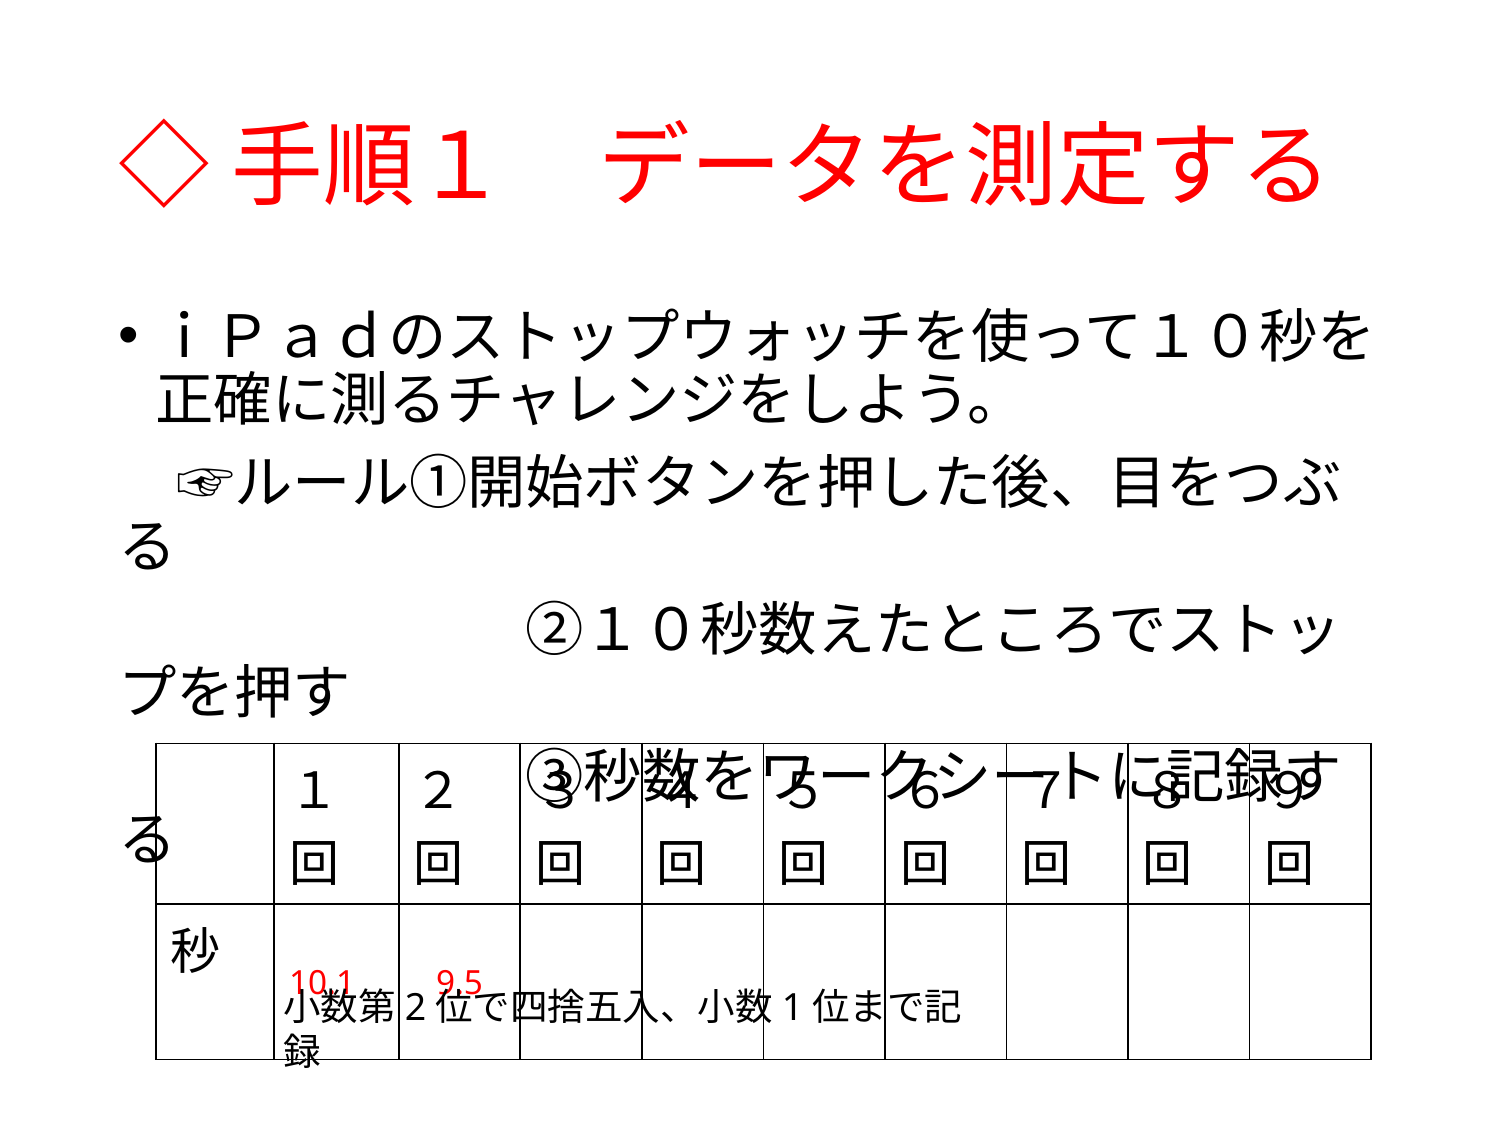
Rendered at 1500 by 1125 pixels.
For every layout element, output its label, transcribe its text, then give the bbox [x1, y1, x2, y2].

table_header ７回 [1007, 744, 1127, 903]
table_cell 9.5 [400, 905, 519, 975]
text_box 小数第2位で四捨五入、小数1位まで記録 [268, 975, 983, 1081]
table_header ２回 [400, 744, 519, 903]
table_cell [521, 905, 641, 975]
table_header ５回 [764, 744, 884, 903]
title ◇手順１ データを測定する [103, 59, 1397, 278]
table_header ６回 [886, 744, 1006, 903]
table_cell [1007, 905, 1127, 1059]
table_header ８回 [1129, 744, 1249, 903]
list ｉＰａｄのストップウォッチを使って１０秒を正確に測るチャレンジをしよう。 ☞ルール①開始ボタンを押した後、目をつぶる ②１０秒数えたところでストップを押す ③秒数をワークシートに記録する [103, 299, 1397, 722]
table_header ４回 [643, 744, 763, 903]
table_header １回 [275, 744, 398, 903]
table_cell [1129, 905, 1249, 1059]
table_cell 10.1 [275, 905, 398, 975]
table_cell [764, 905, 884, 975]
table_cell [1250, 905, 1370, 1059]
table_header [157, 744, 273, 903]
table_cell [643, 905, 763, 975]
table_header ９回 [1250, 744, 1370, 903]
table_cell [886, 905, 1006, 1059]
table_header ３回 [521, 744, 641, 903]
table_cell 秒 [157, 905, 273, 1059]
